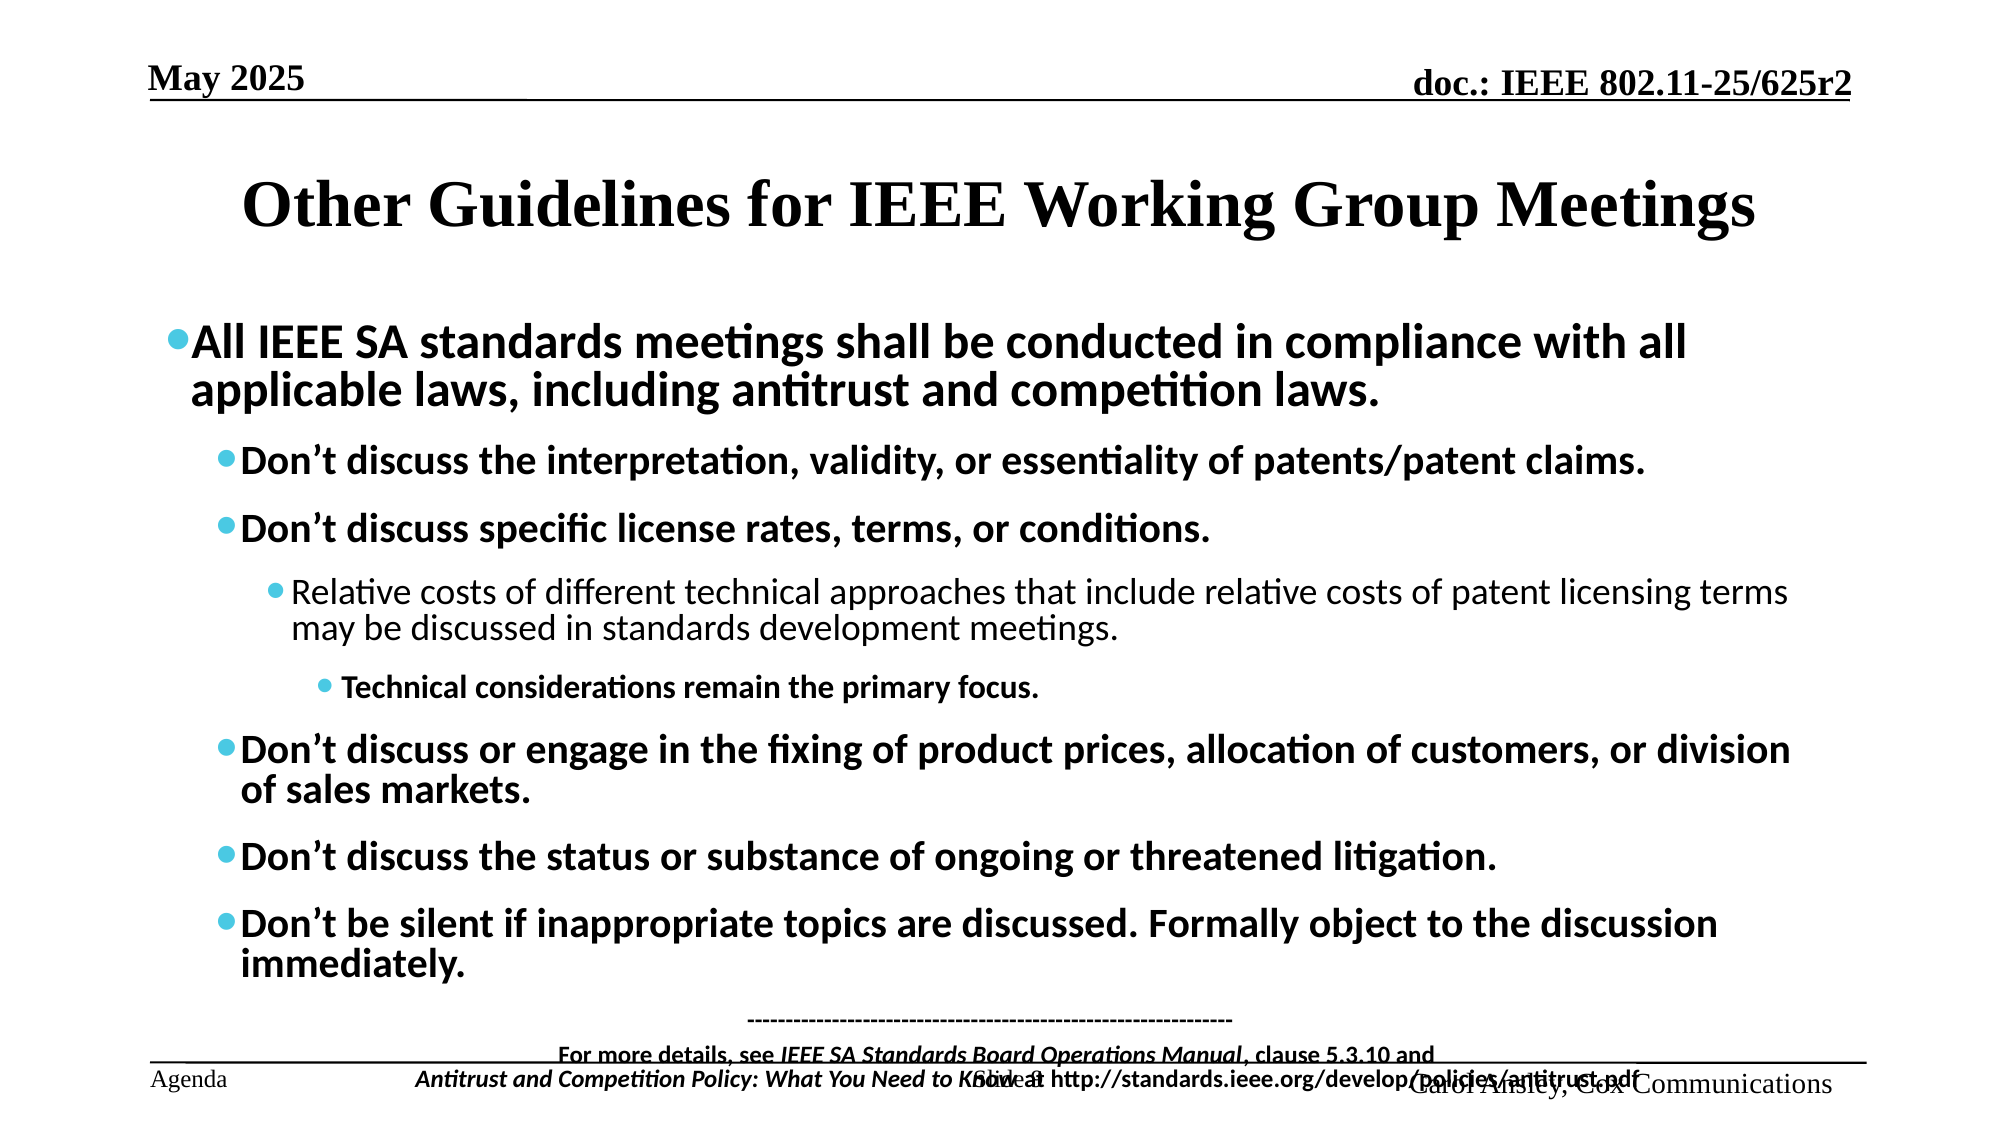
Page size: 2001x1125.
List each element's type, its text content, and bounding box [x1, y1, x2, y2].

title Other Guidelines for IEEE Working Group Meetings [149, 112, 1850, 288]
slide_number Slide 9 [950, 1061, 1067, 1123]
list All IEEE SA standards meetings shall be conducted in compliance with all applicable laws, including antitrust and competition laws. Don’t discuss the interpretation, validity, or essentiality of patents/patent claims. Don’t discuss specific license rates, terms, or conditions. Relative costs of different technical approaches that include relative costs of patent licensing terms may be discussed in standards development meetings. Technical considerations remain the primary focus. Don’t discuss or engage in the fixing of product prices, allocation of customers, or division of sales markets. Don’t discuss the status or substance of ongoing or threatened litigation. Don’t be silent if inappropriate topics are discussed. Formally object to the discussion immediately. --------------------------------------------------------------- For more details, see IEEE SA Standards Board Operations Manual, clause 5.3.10 and Antitrust and Competition Policy: What You Need to Know at http://standards.ieee.org/develop/policies/antitrust.pdf [149, 312, 1850, 1000]
